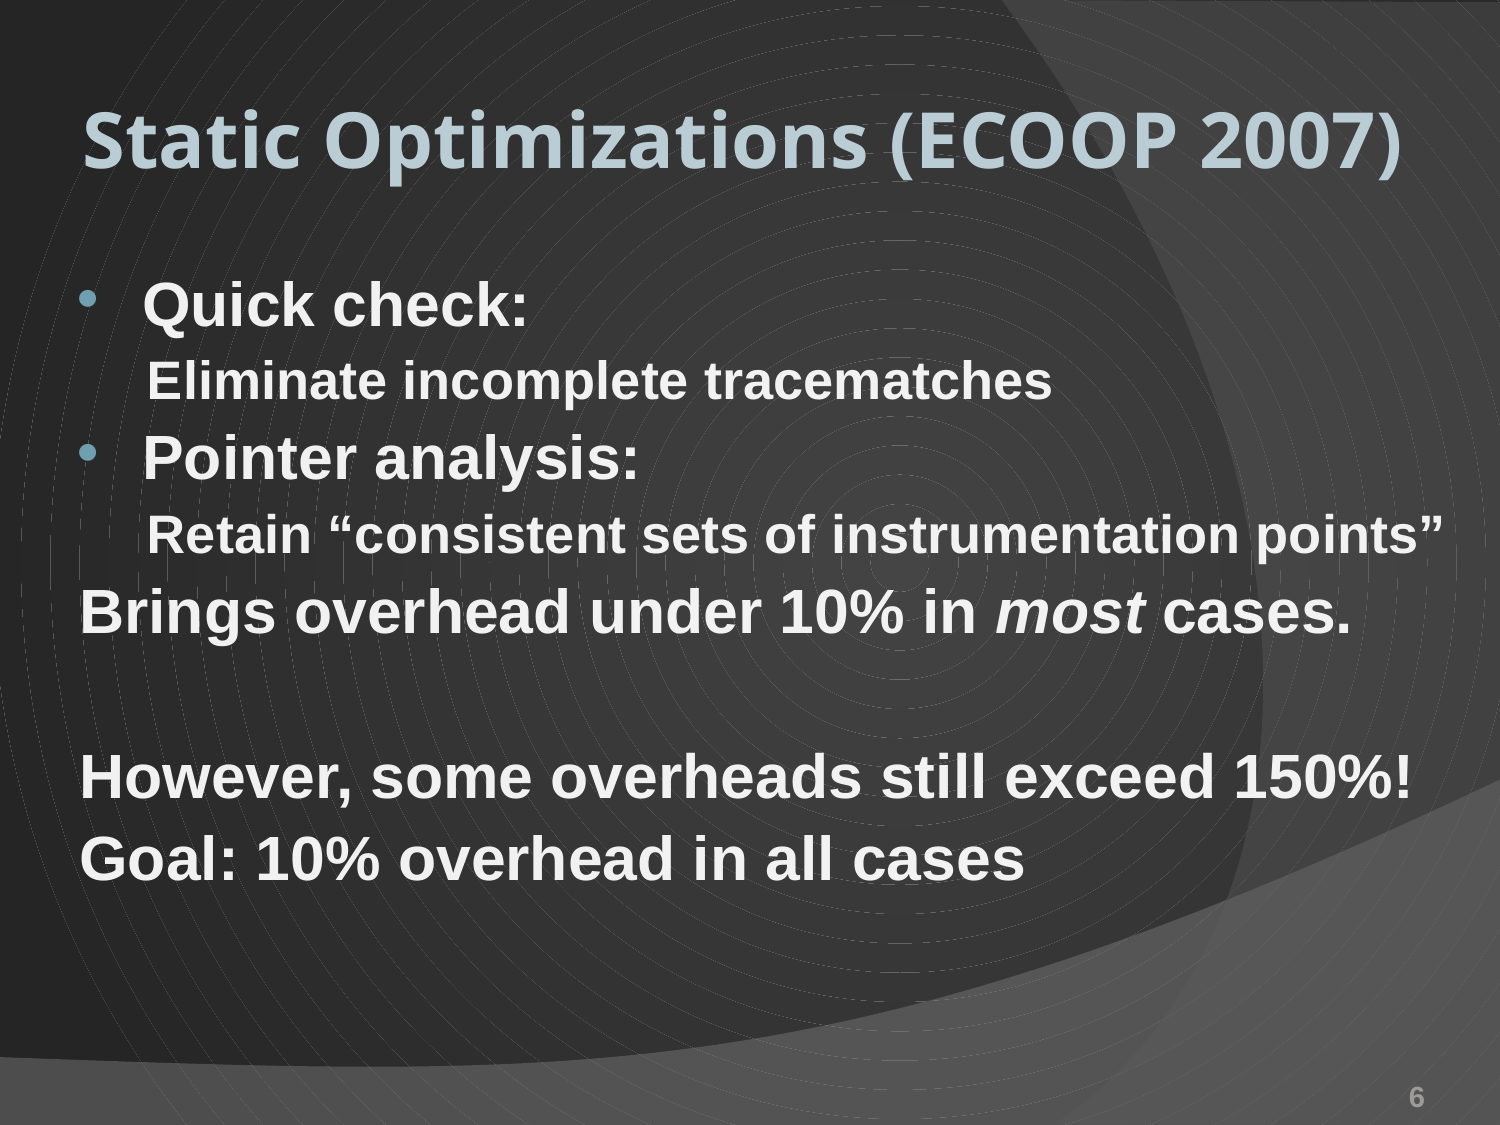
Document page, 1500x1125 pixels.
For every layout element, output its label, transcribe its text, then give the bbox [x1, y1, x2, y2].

slide_number 6 [1299, 1053, 1425, 1114]
list Quick check: Eliminate incomplete tracematches Pointer analysis: Retain “consistent sets of instrumentation points” Brings overhead under 10% in most cases. However, some overheads still exceed 150%! Goal: 10% overhead in all cases [58, 262, 1484, 1005]
title Static Optimizations (ECOOP 2007) [75, 45, 1425, 233]
